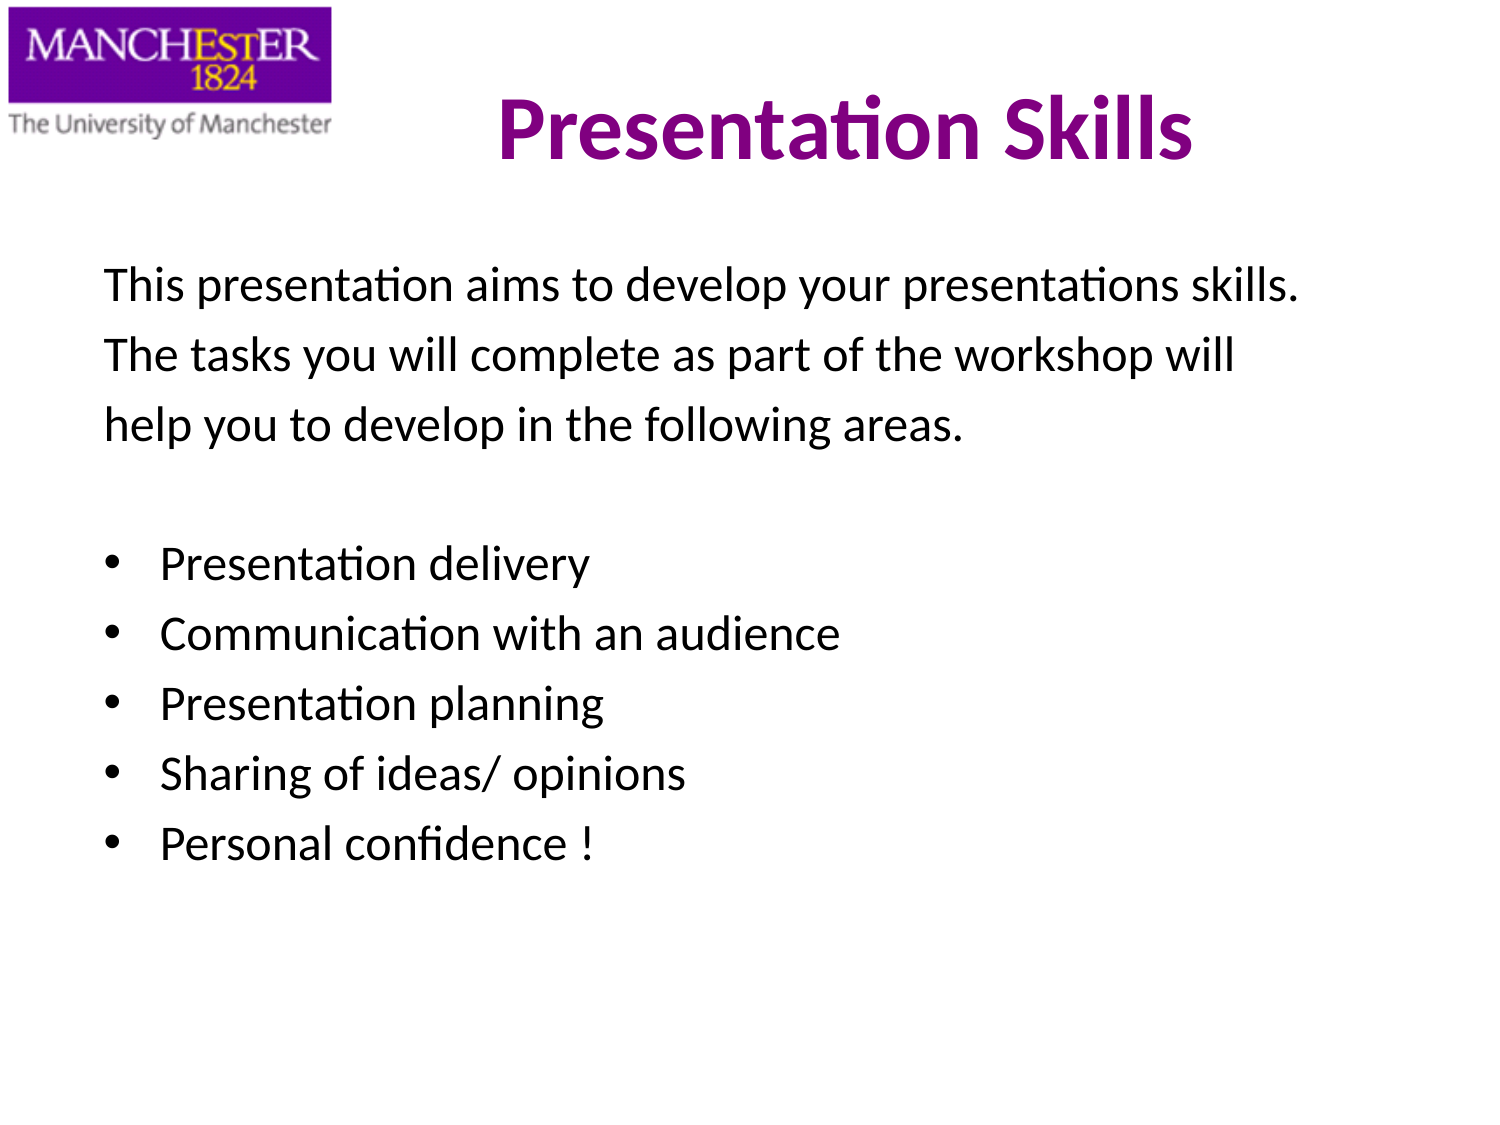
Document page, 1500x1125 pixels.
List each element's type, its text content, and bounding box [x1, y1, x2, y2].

picture [4, 0, 336, 149]
list This presentation aims to develop your presentations skills. The tasks you will complete as part of the workshop will help you to develop in the following areas. Presentation delivery Communication with an audience Presentation planning Sharing of ideas/ opinions Personal confidence ! [88, 243, 1439, 986]
title Presentation Skills [171, 42, 1500, 231]
